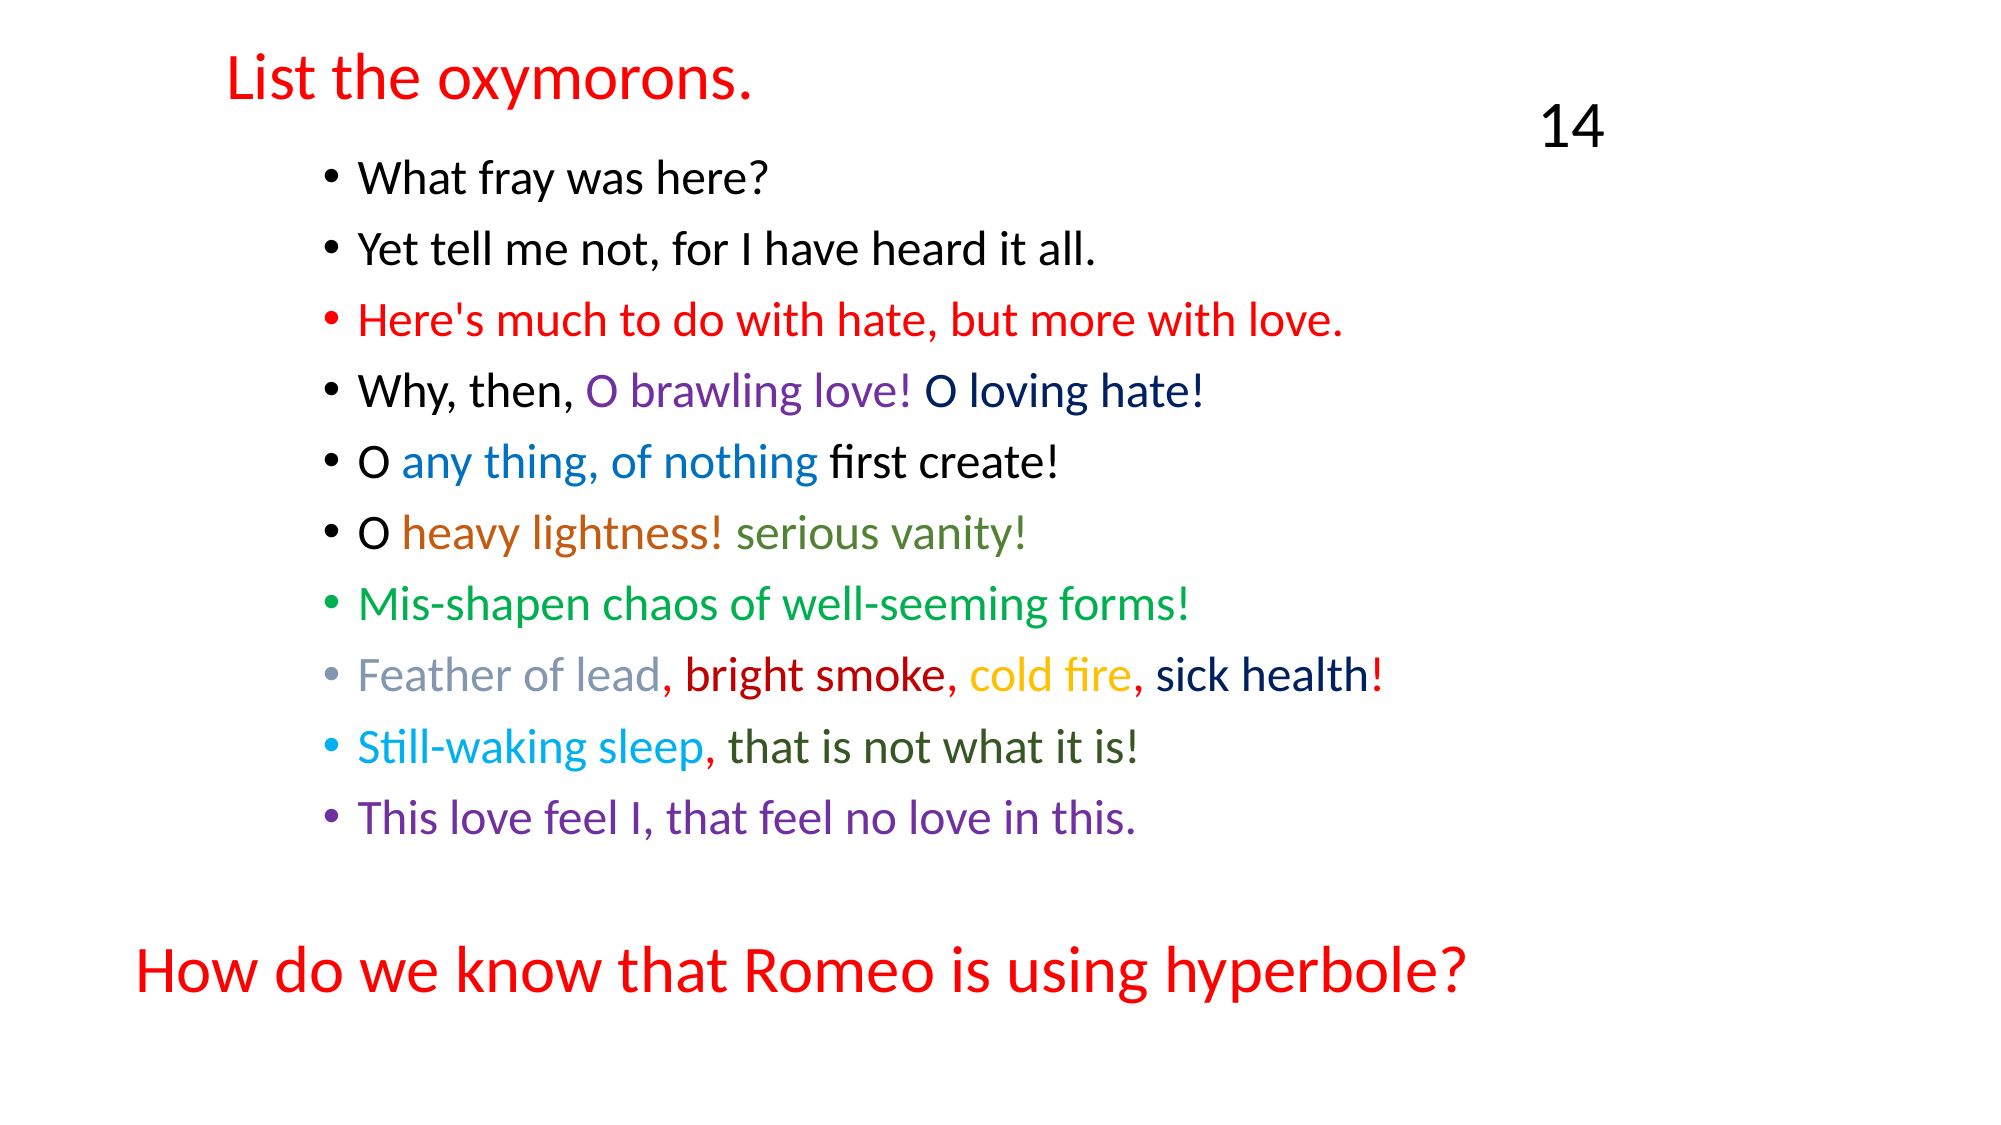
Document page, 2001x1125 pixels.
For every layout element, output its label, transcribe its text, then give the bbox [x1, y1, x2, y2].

text_box 14 [1523, 73, 1631, 169]
text_box How do we know that Romeo is using hyperbole? [120, 918, 1565, 1013]
text_box List the oxymorons. [211, 25, 847, 121]
list What fray was here? Yet tell me not, for I have heard it all. Here's much to do with hate, but more with love. Why, then, O brawling love! O loving hate! O any thing, of nothing first create! O heavy lightness! serious vanity! Mis-shapen chaos of well-seeming forms! Feather of lead, bright smoke, cold fire, sick health! Still-waking sleep, that is not what it is! This love feel I, that feel no love in this. [307, 144, 1510, 858]
